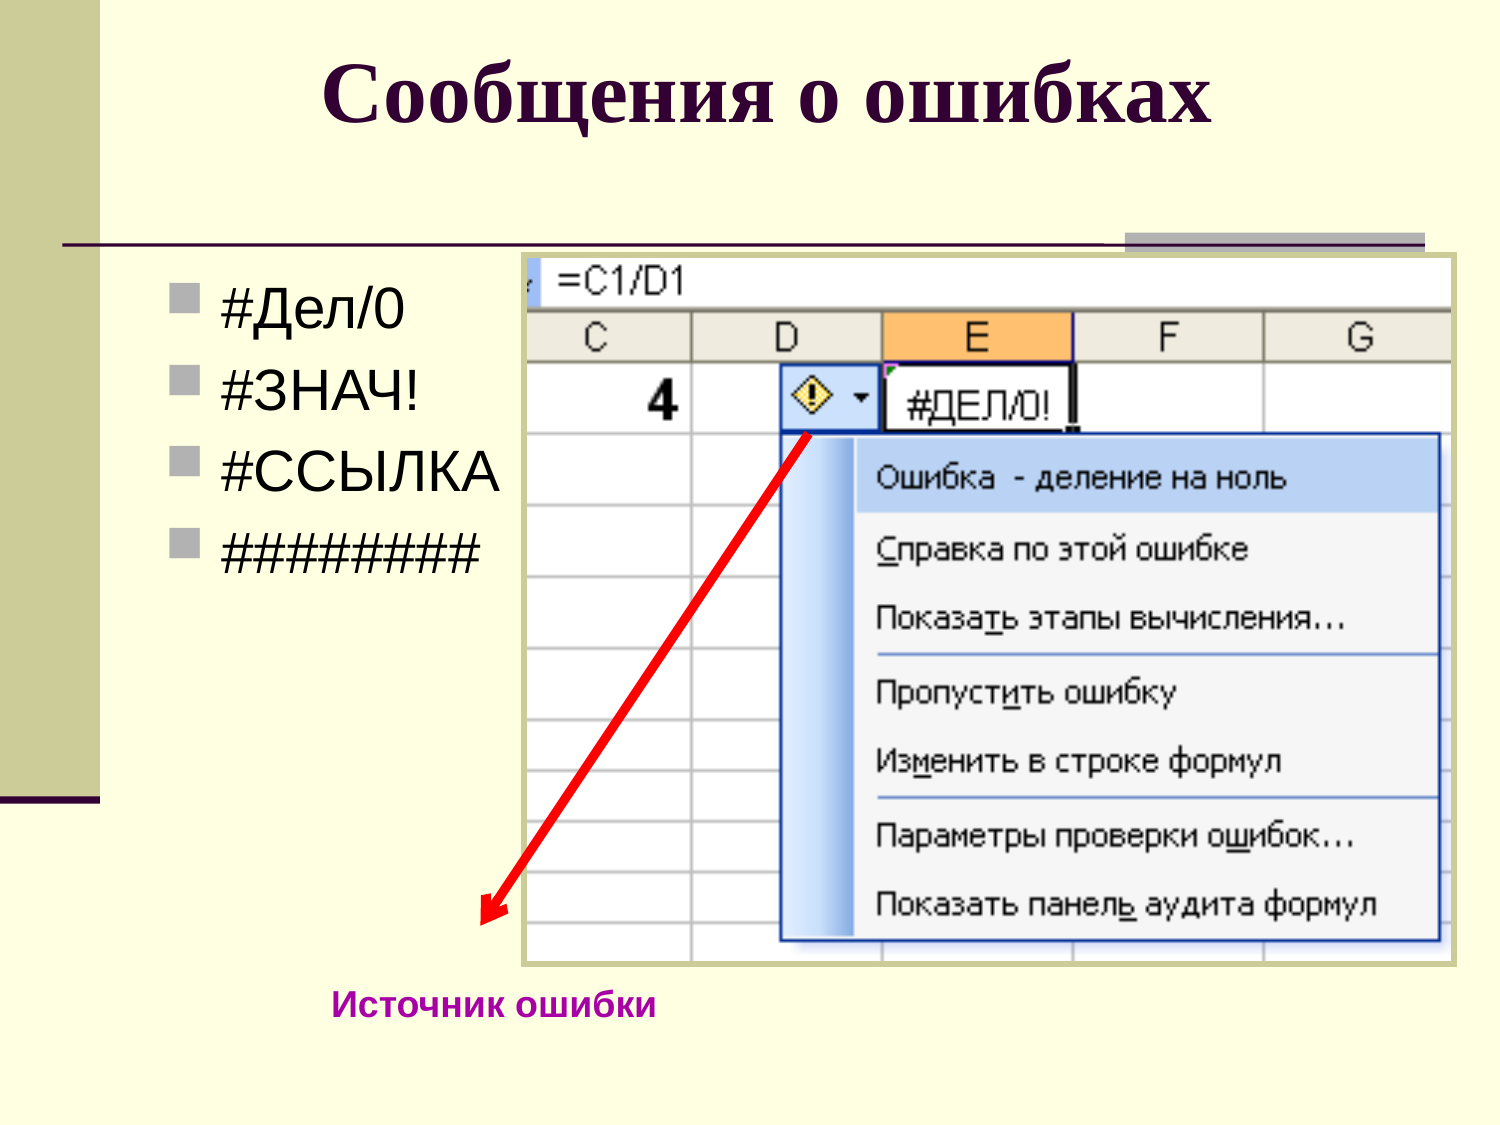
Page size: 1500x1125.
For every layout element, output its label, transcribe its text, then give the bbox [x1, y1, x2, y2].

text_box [398, 515, 891, 844]
title Сообщения о ошибках [128, 0, 1405, 130]
text_box Источник ошибки [316, 972, 856, 1033]
list #Дел/0 #ЗНАЧ! #ССЫЛКА ######## [149, 262, 1426, 1006]
picture [527, 257, 1452, 962]
